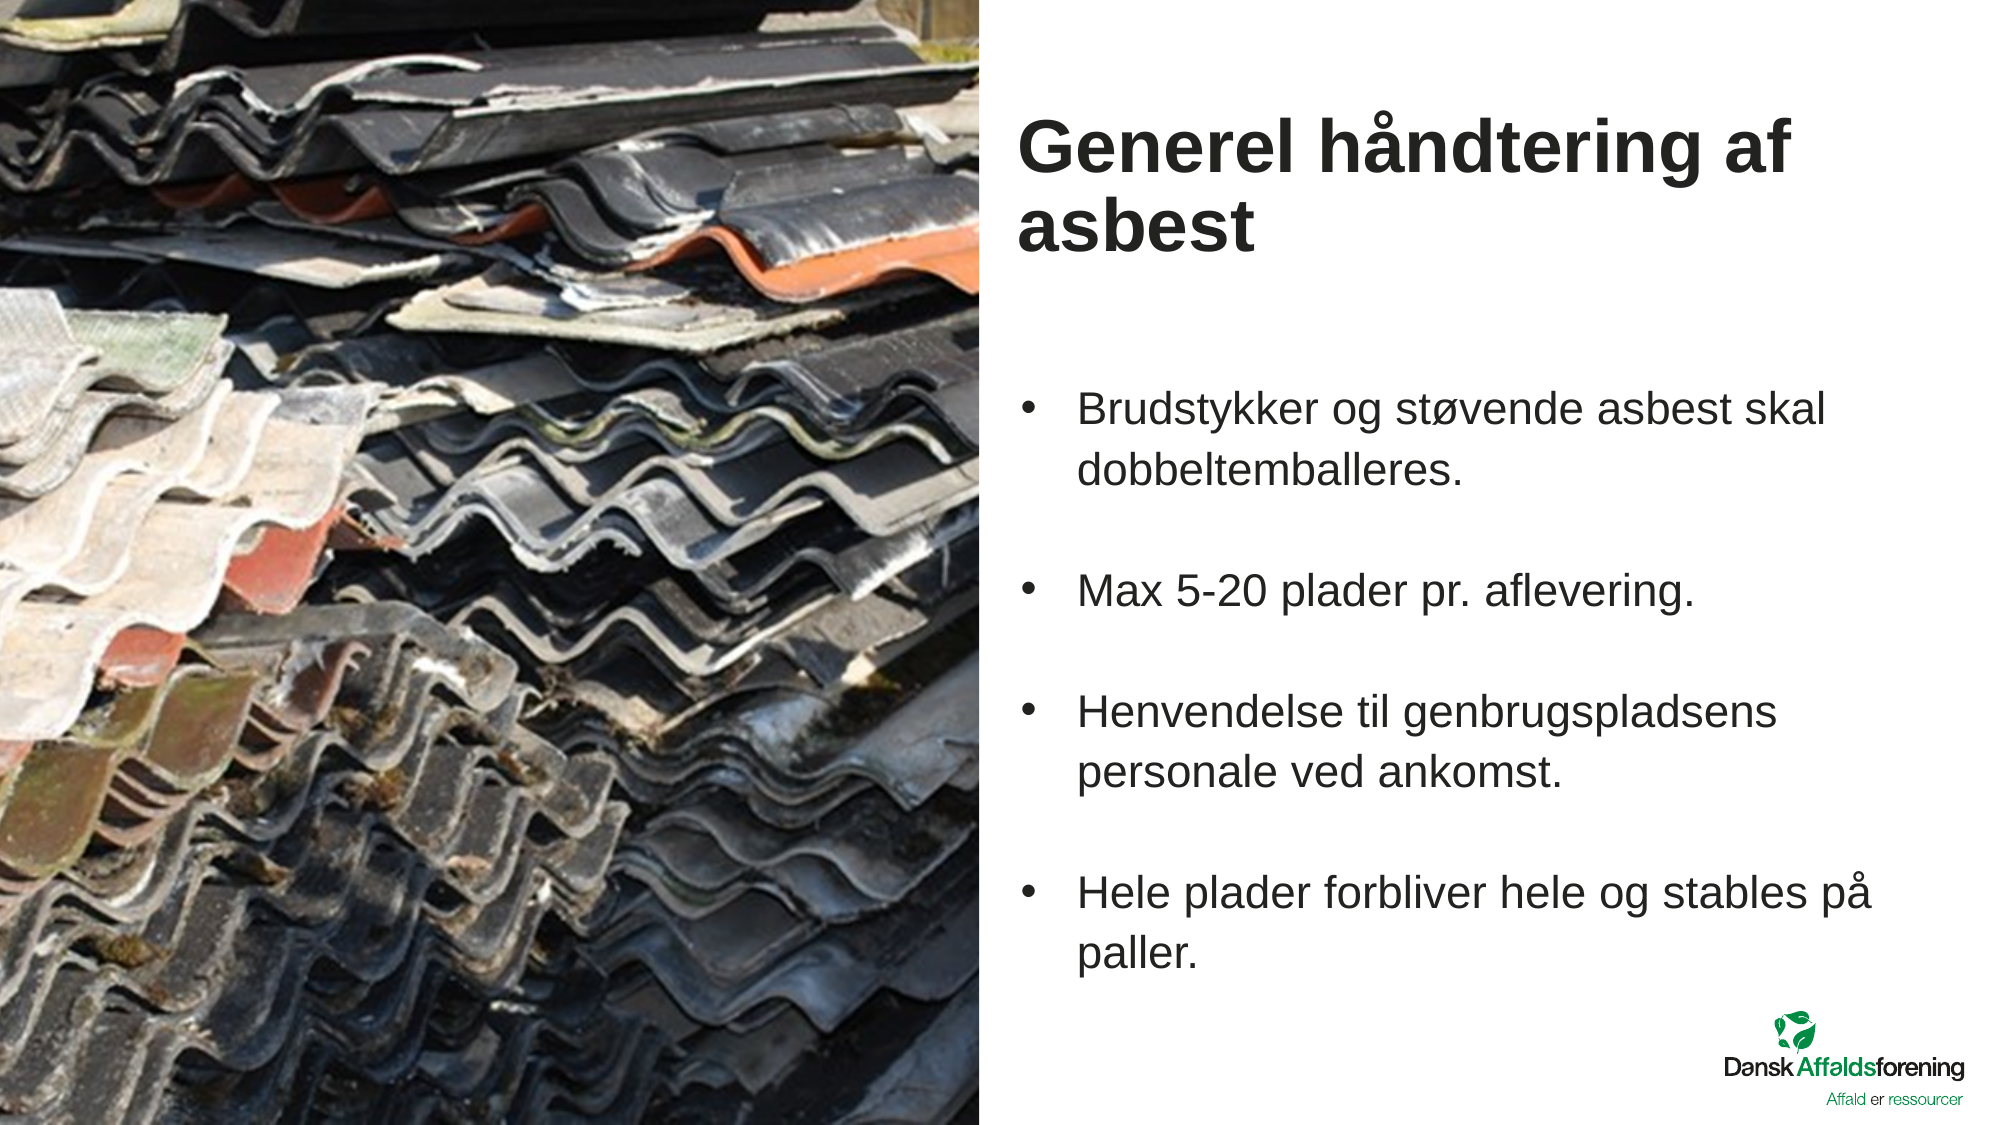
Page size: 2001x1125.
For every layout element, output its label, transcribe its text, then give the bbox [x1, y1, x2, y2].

picture [0, 0, 980, 1125]
list Brudstykker og støvende asbest skal dobbeltemballeres. Max 5-20 plader pr. aflevering. Henvendelse til genbrugspladsens personale ved ankomst. Hele plader forbliver hele og stables på paller. [1020, 373, 1879, 990]
title Generel håndtering af asbest [1017, 59, 1884, 268]
